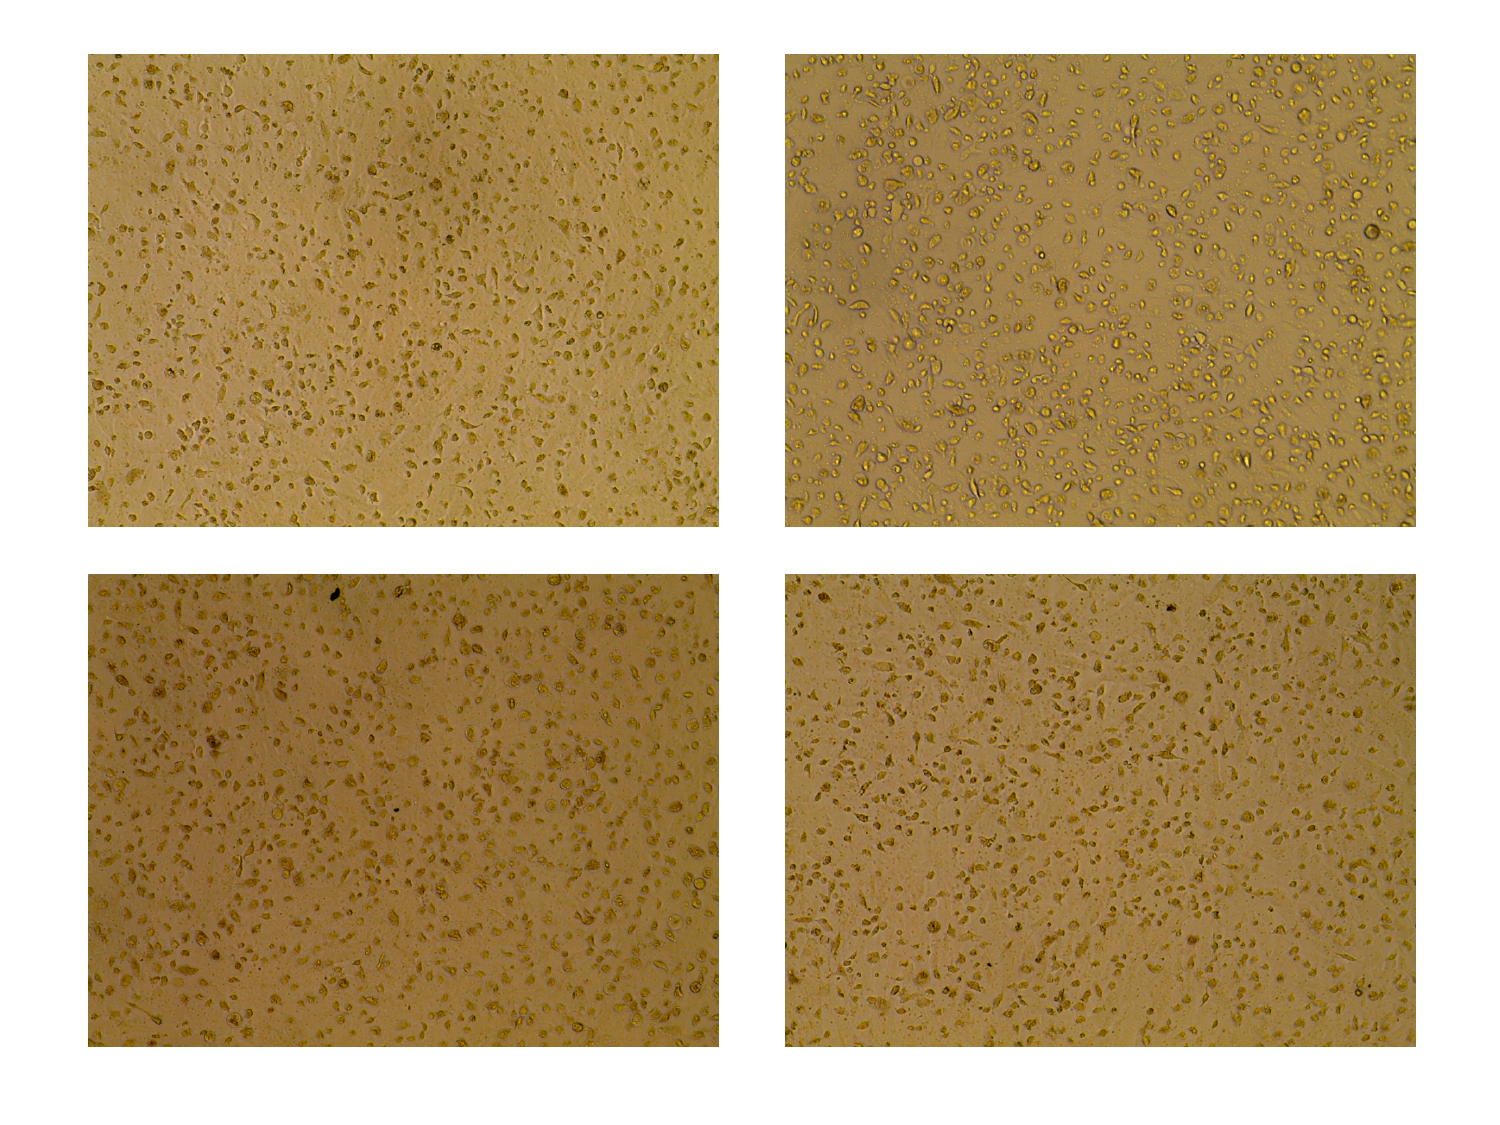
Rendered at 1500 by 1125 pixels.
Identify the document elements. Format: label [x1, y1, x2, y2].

picture [785, 54, 1416, 528]
picture [88, 54, 719, 528]
picture [785, 573, 1416, 1047]
picture [88, 573, 719, 1047]
